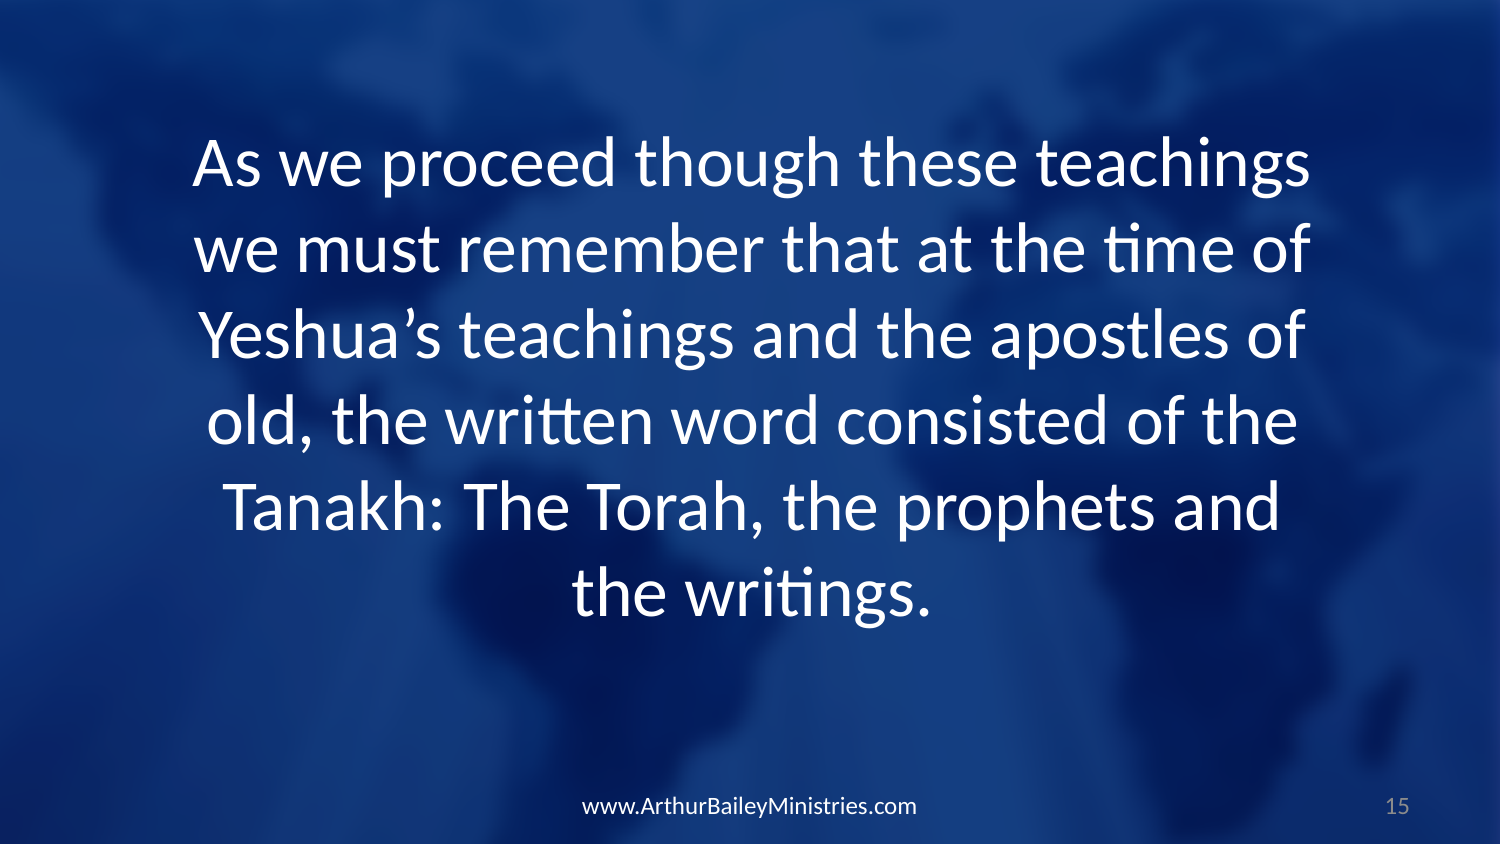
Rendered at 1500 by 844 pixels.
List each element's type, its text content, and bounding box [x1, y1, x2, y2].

footer www.ArthurBaileyMinistries.com [512, 782, 988, 827]
list As we proceed though these teachings we must remember that at the time of Yeshua’s teachings and the apostles of old, the written word consisted of the Tanakh: The Torah, the prophets and the writings. [151, 107, 1355, 741]
slide_number 15 [1074, 782, 1425, 827]
picture [0, 0, 1500, 844]
